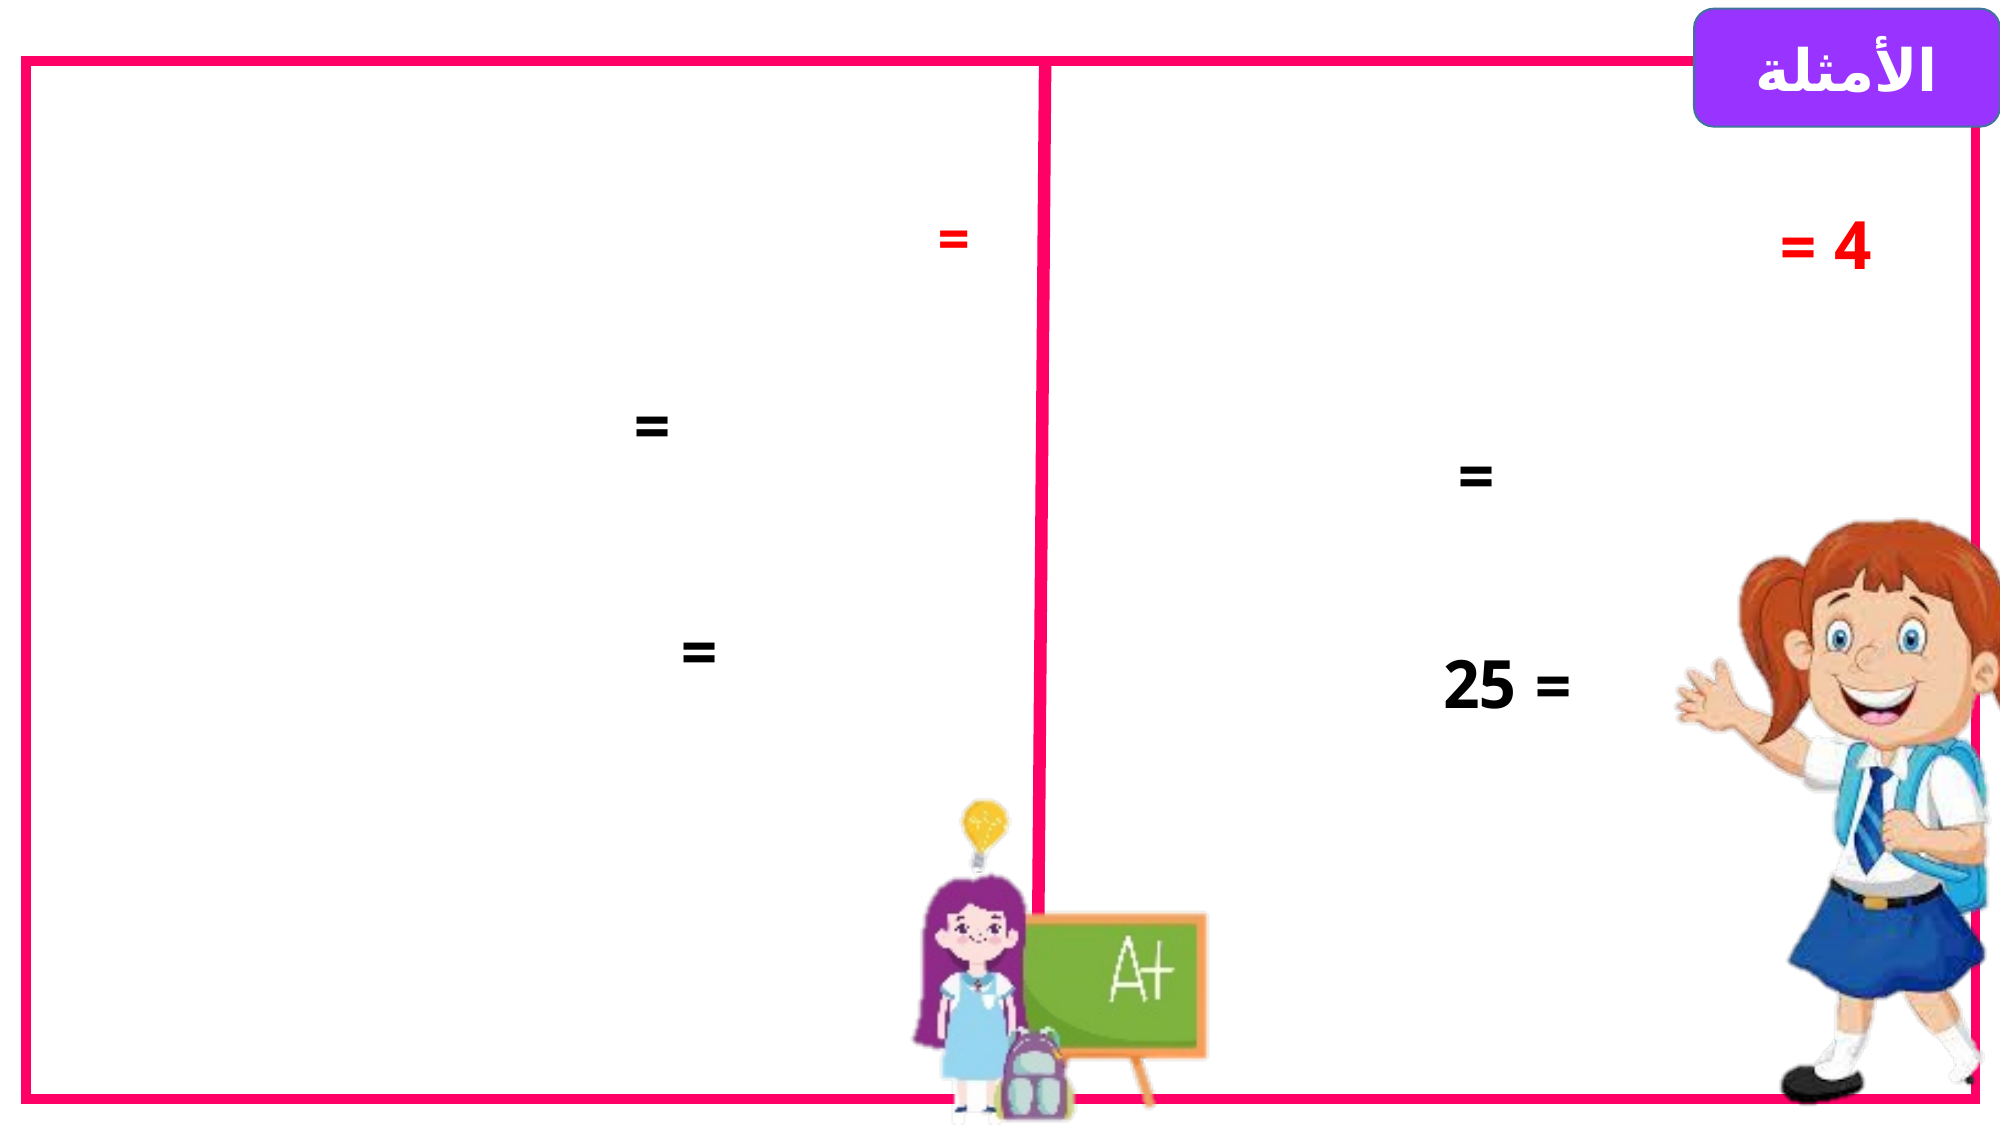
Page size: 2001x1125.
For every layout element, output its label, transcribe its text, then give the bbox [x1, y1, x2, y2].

text_box [25, 60, 1036, 1100]
picture [865, 765, 1256, 1125]
picture [1672, 516, 2000, 1113]
text_box الأمثلة [1692, 7, 2000, 128]
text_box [1036, 60, 1046, 765]
text_box = 25 [1255, 634, 1587, 730]
text_box [1046, 60, 1976, 1100]
